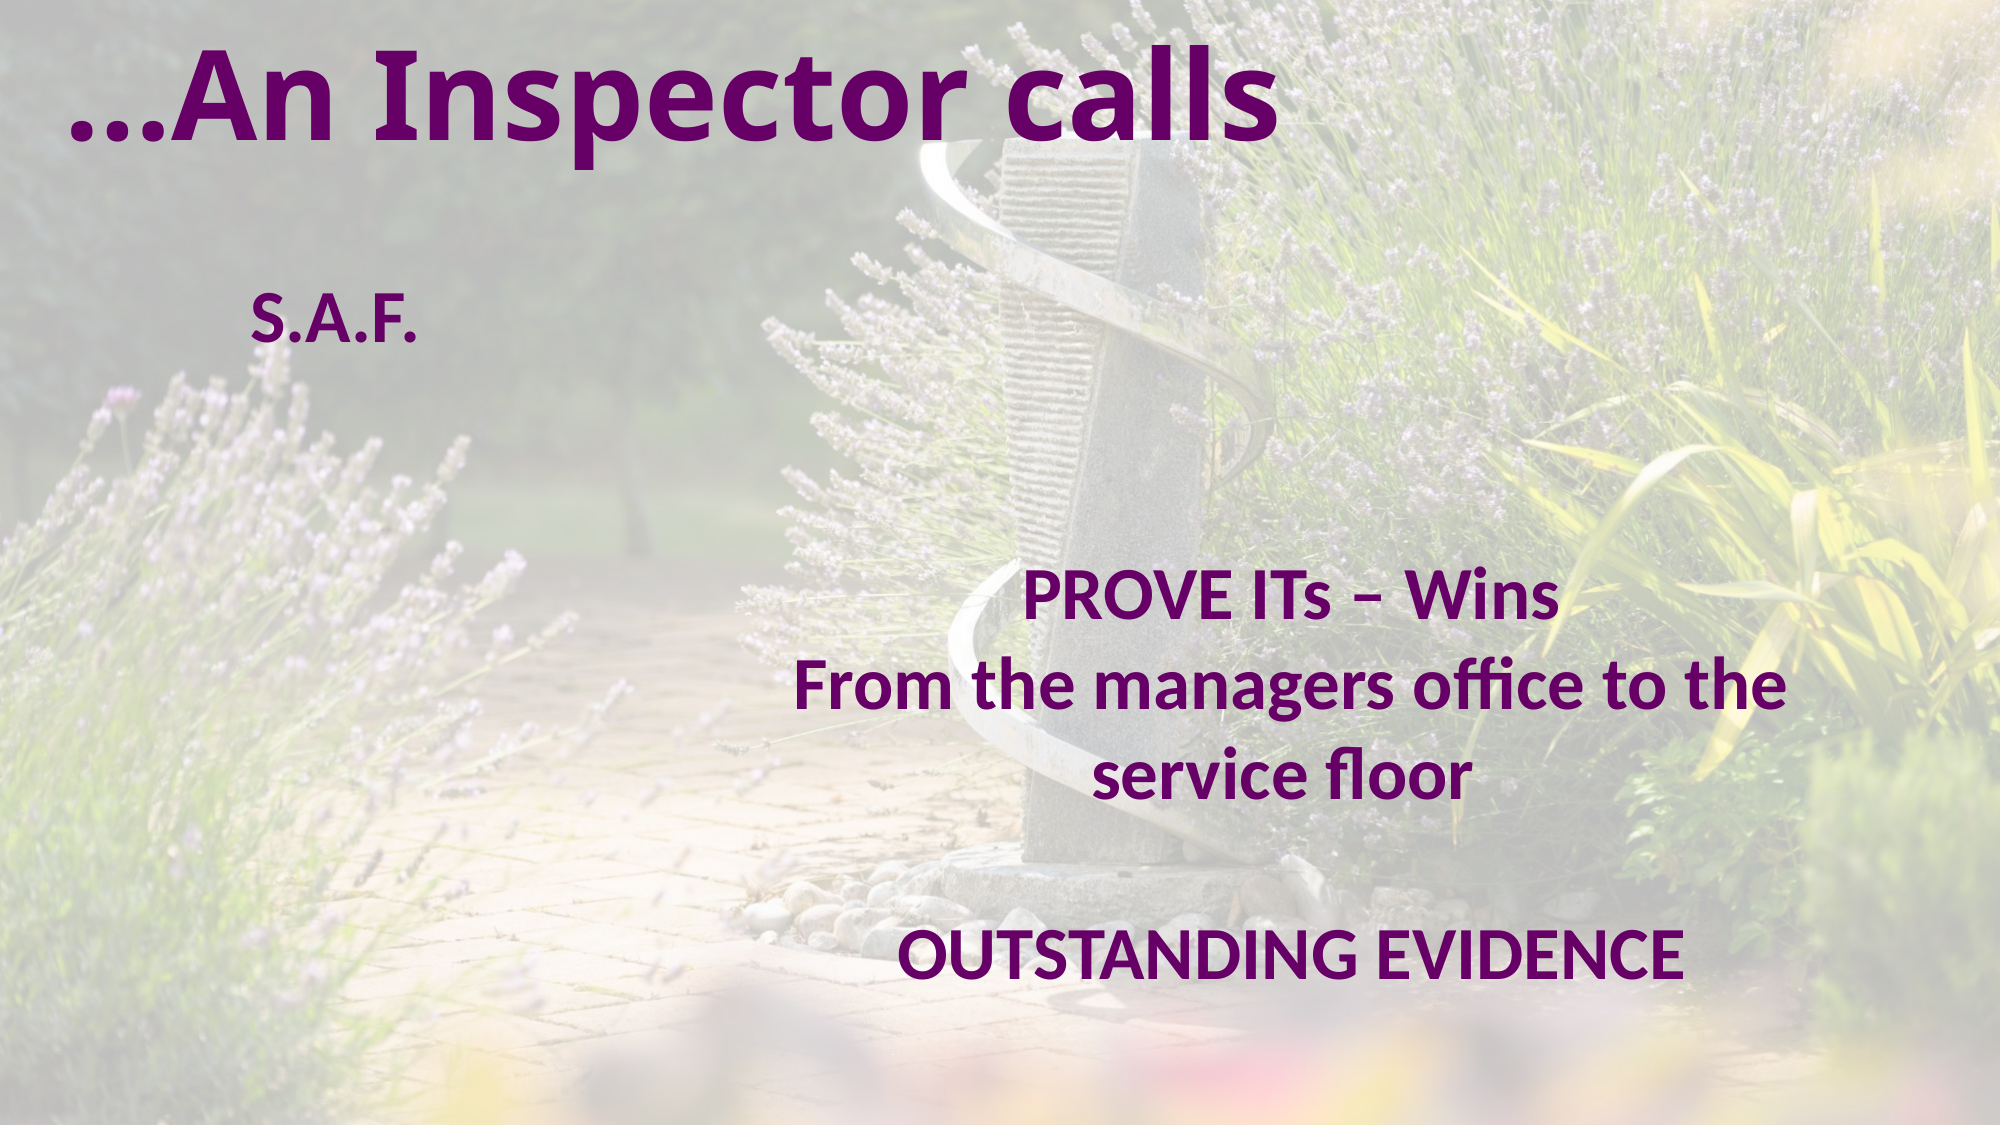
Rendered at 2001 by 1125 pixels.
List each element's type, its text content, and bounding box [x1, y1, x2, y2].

text_box S.A.F. [35, 260, 636, 365]
text_box …An Inspector calls [49, 0, 1775, 209]
text_box PROVE ITs – Wins From the managers office to the service floor OUTSTANDING EVIDENCE [739, 536, 1844, 1002]
